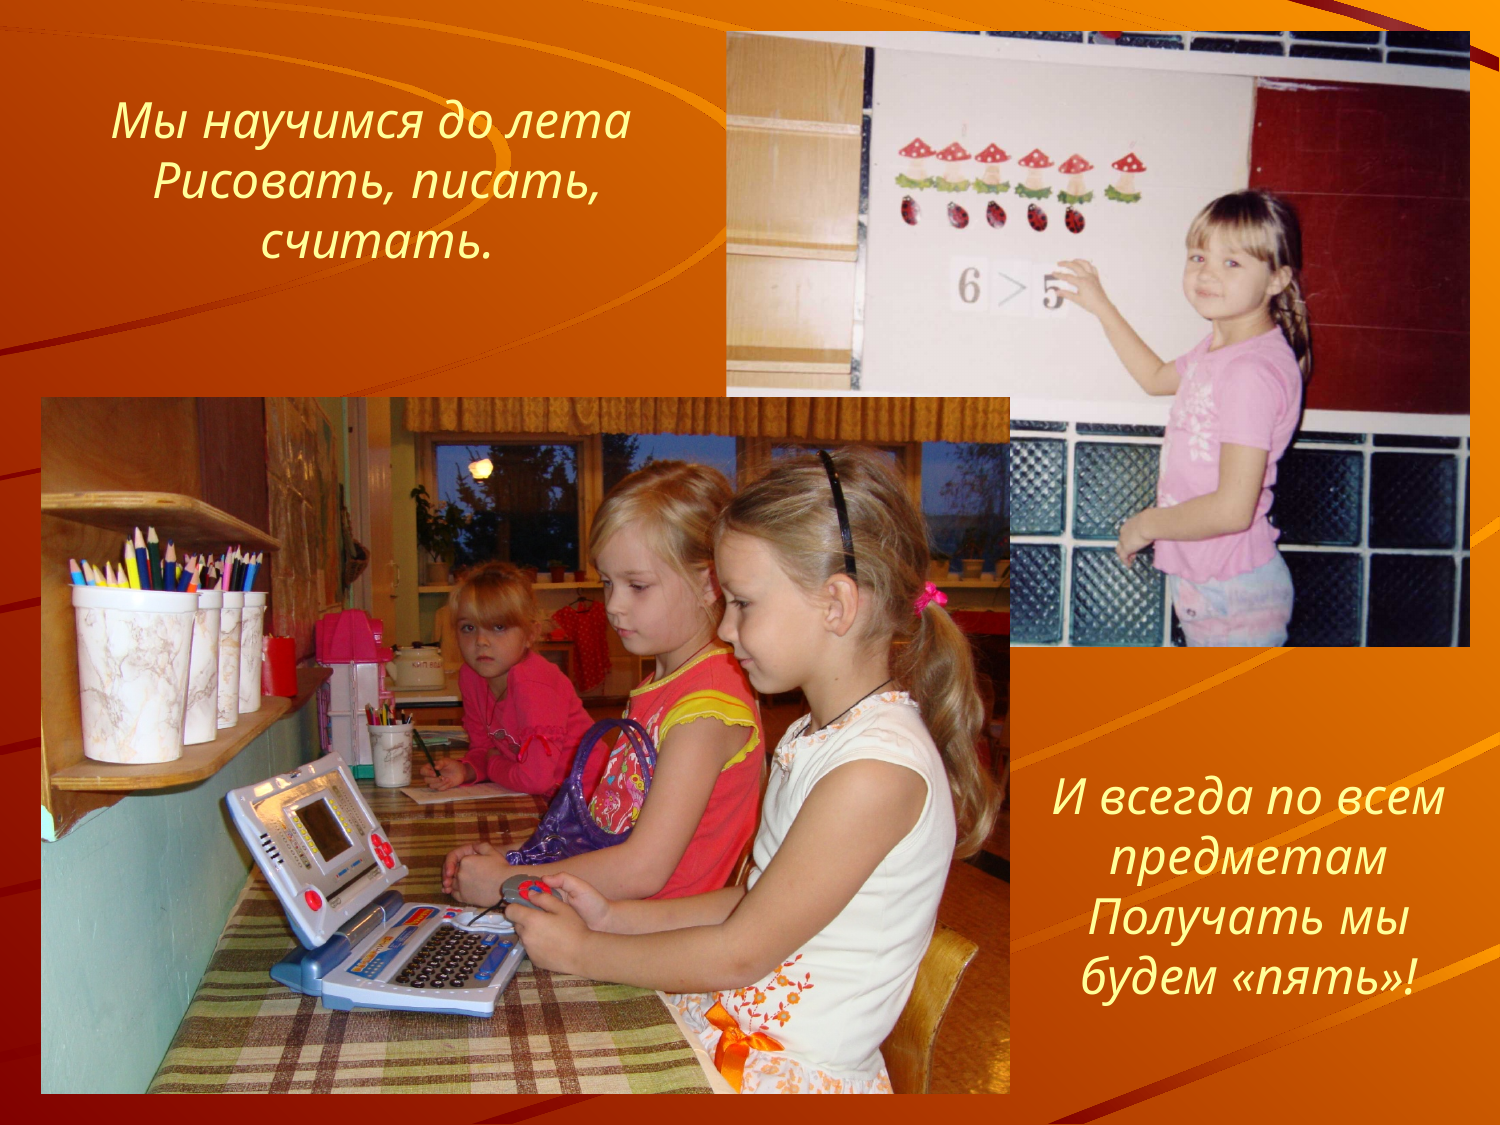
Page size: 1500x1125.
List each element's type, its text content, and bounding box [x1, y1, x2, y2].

title Мы научимся до лета Рисовать, писать, считать. [40, 125, 715, 277]
text_box И всегда по всем предметам Получать мы будем «пять»! [1016, 704, 1500, 1012]
picture [40, 30, 1471, 1095]
